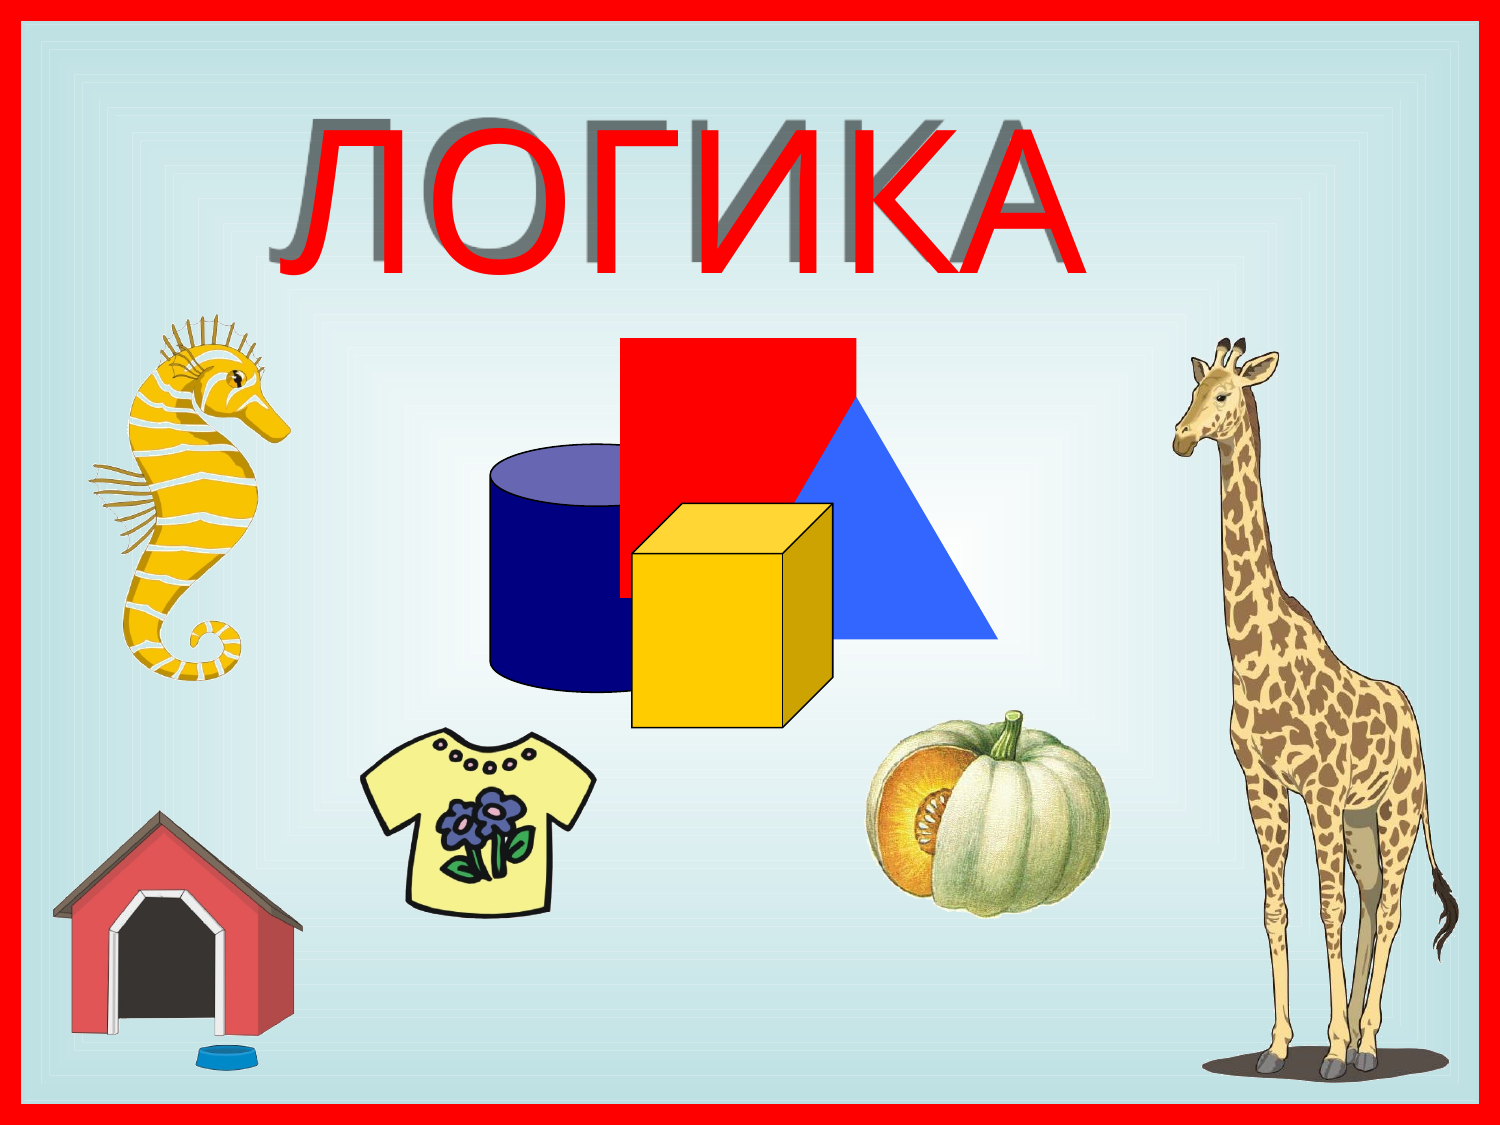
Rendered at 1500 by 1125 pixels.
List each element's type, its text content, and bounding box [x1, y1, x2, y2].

picture [359, 727, 597, 919]
text_box [794, 396, 999, 640]
picture [88, 314, 291, 681]
text_box [620, 338, 857, 598]
text_box ? [632, 503, 832, 553]
picture [1172, 337, 1459, 1083]
text_box [490, 444, 631, 693]
text_box [0, 0, 1500, 1125]
text_box [631, 503, 833, 728]
picture [855, 703, 1117, 940]
picture [52, 810, 303, 1071]
